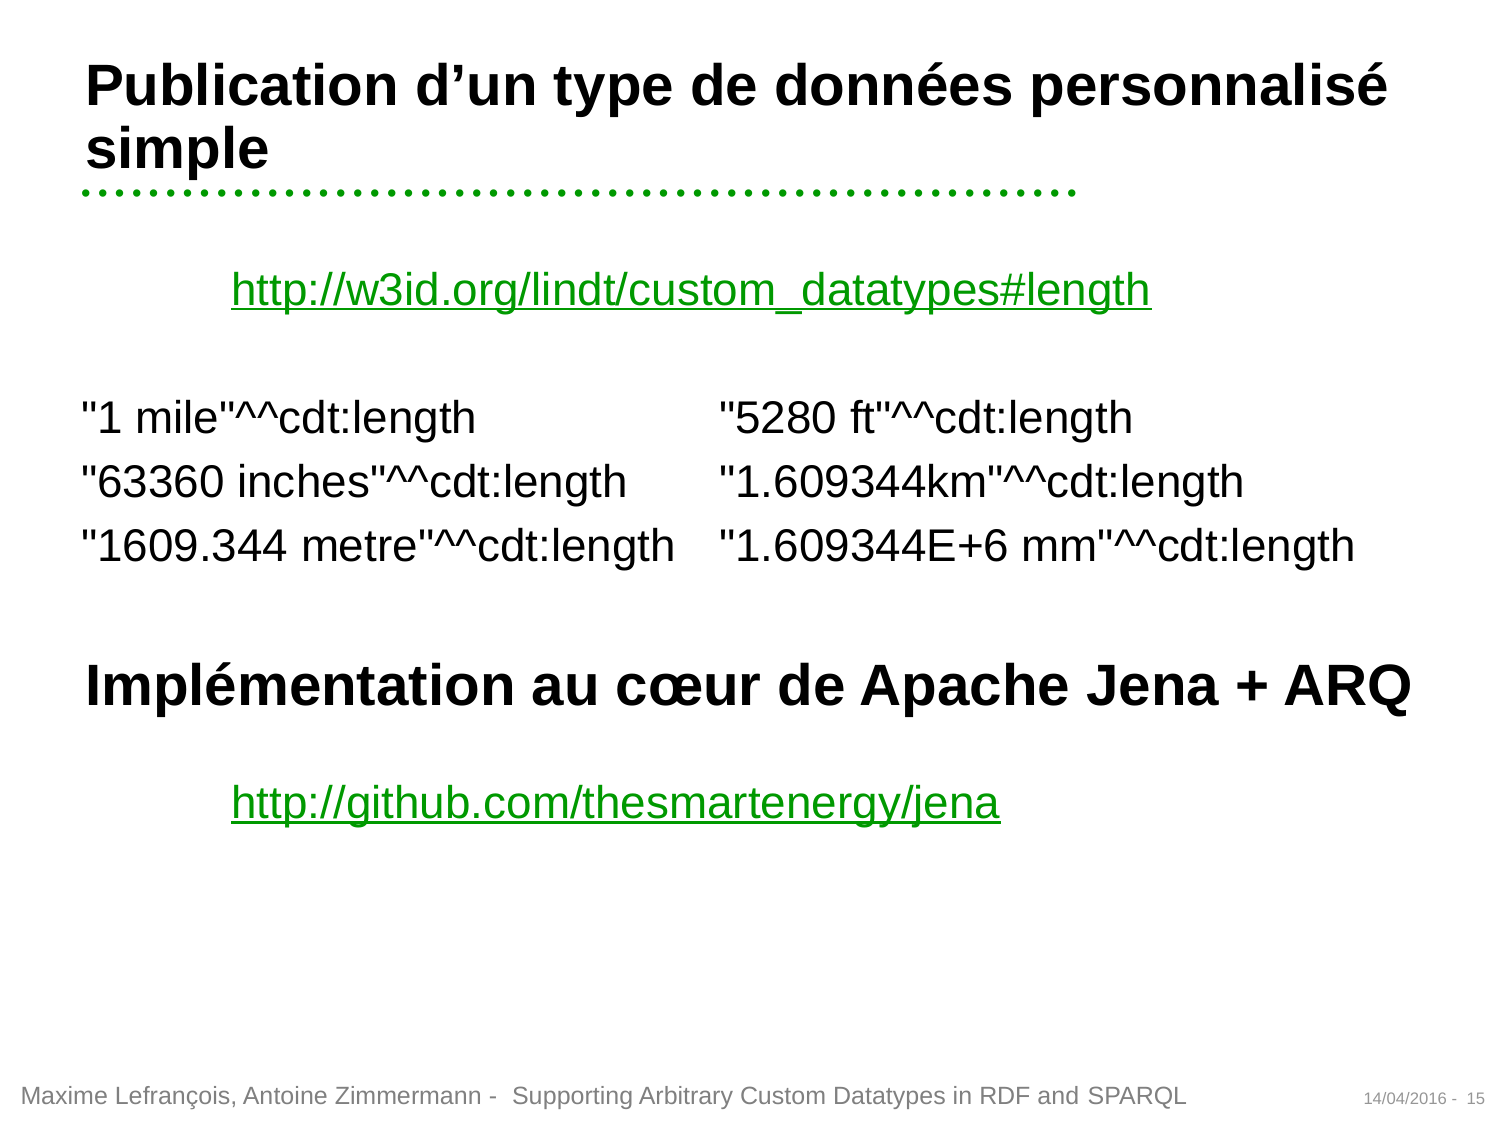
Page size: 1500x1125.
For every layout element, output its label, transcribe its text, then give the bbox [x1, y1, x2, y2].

title Publication d’un type de données personnalisé simple [69, 49, 1471, 189]
list http://w3id.org/lindt/custom_datatypes#length "1 mile"^^cdt:length "5280 ft"^^cdt:length "63360 inches"^^cdt:length "1.609344km"^^cdt:length "1609.344 metre"^^cdt:length "1.609344E+6 mm"^^cdt:length http://github.com/thesmartenergy/jena [65, 251, 1475, 1042]
text_box Implémentation au cœur de Apache Jena + ARQ [70, 586, 1471, 726]
